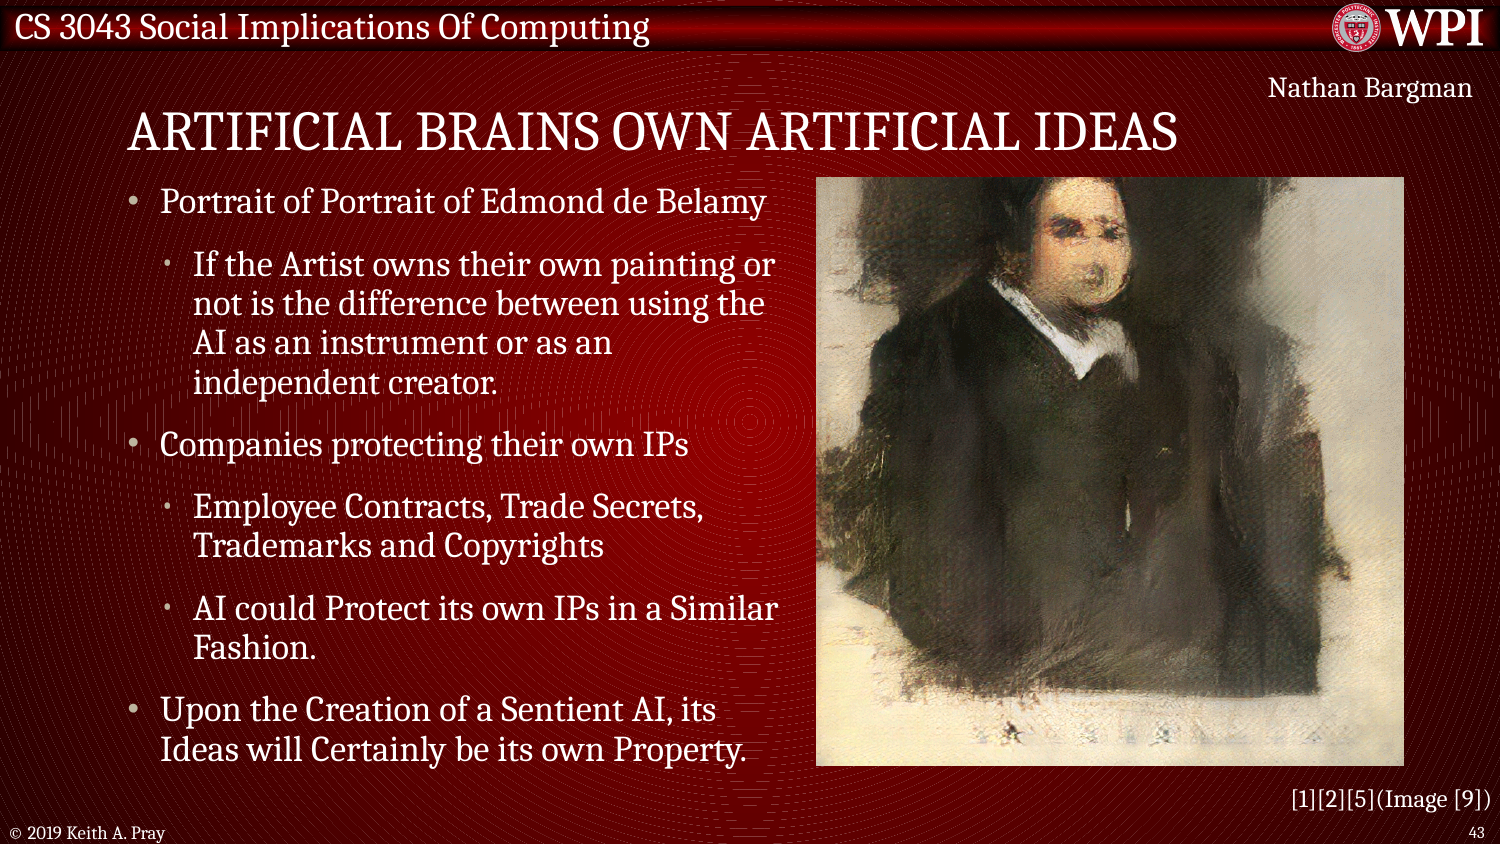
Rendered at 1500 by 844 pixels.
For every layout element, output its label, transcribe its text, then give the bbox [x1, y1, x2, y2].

list Portrait of Portrait of Edmond de Belamy If the Artist owns their own painting or not is the difference between using the AI as an instrument or as an independent creator. Companies protecting their own IPs Employee Contracts, Trade Secrets, Trademarks and Copyrights AI could Protect its own IPs in a Similar Fashion. Upon the Creation of a Sentient AI, its Ideas will Certainly be its own Property. [112, 174, 800, 775]
text_box Nathan Bargman [1123, 61, 1481, 111]
title Artificial brains own Artificial Ideas [112, 59, 1388, 210]
text_box [1][2][5](Image [9]) [0, 775, 1500, 821]
text_box © 2019 Keith A. Pray [0, 821, 913, 844]
picture [815, 177, 1405, 767]
slide_number 43 [1397, 819, 1500, 844]
picture [1332, 3, 1483, 52]
